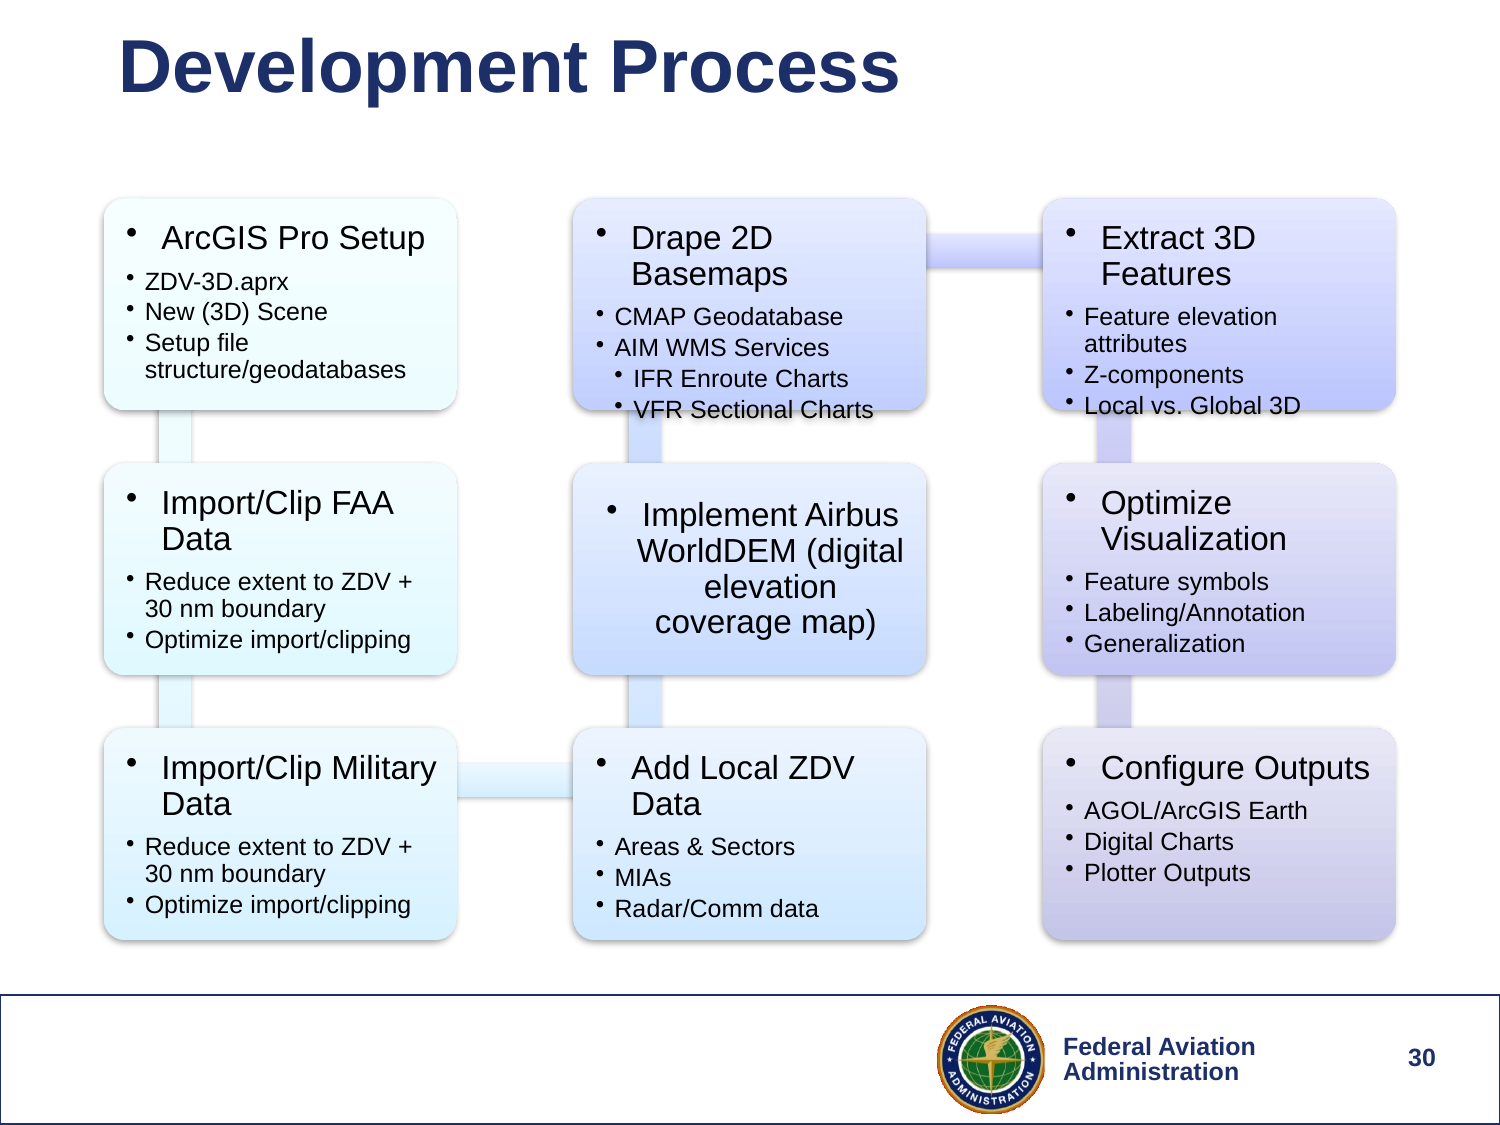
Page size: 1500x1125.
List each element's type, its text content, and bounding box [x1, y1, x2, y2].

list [102, 125, 1398, 1014]
title Development Process [103, 0, 1397, 124]
picture [936, 1014, 1045, 1114]
